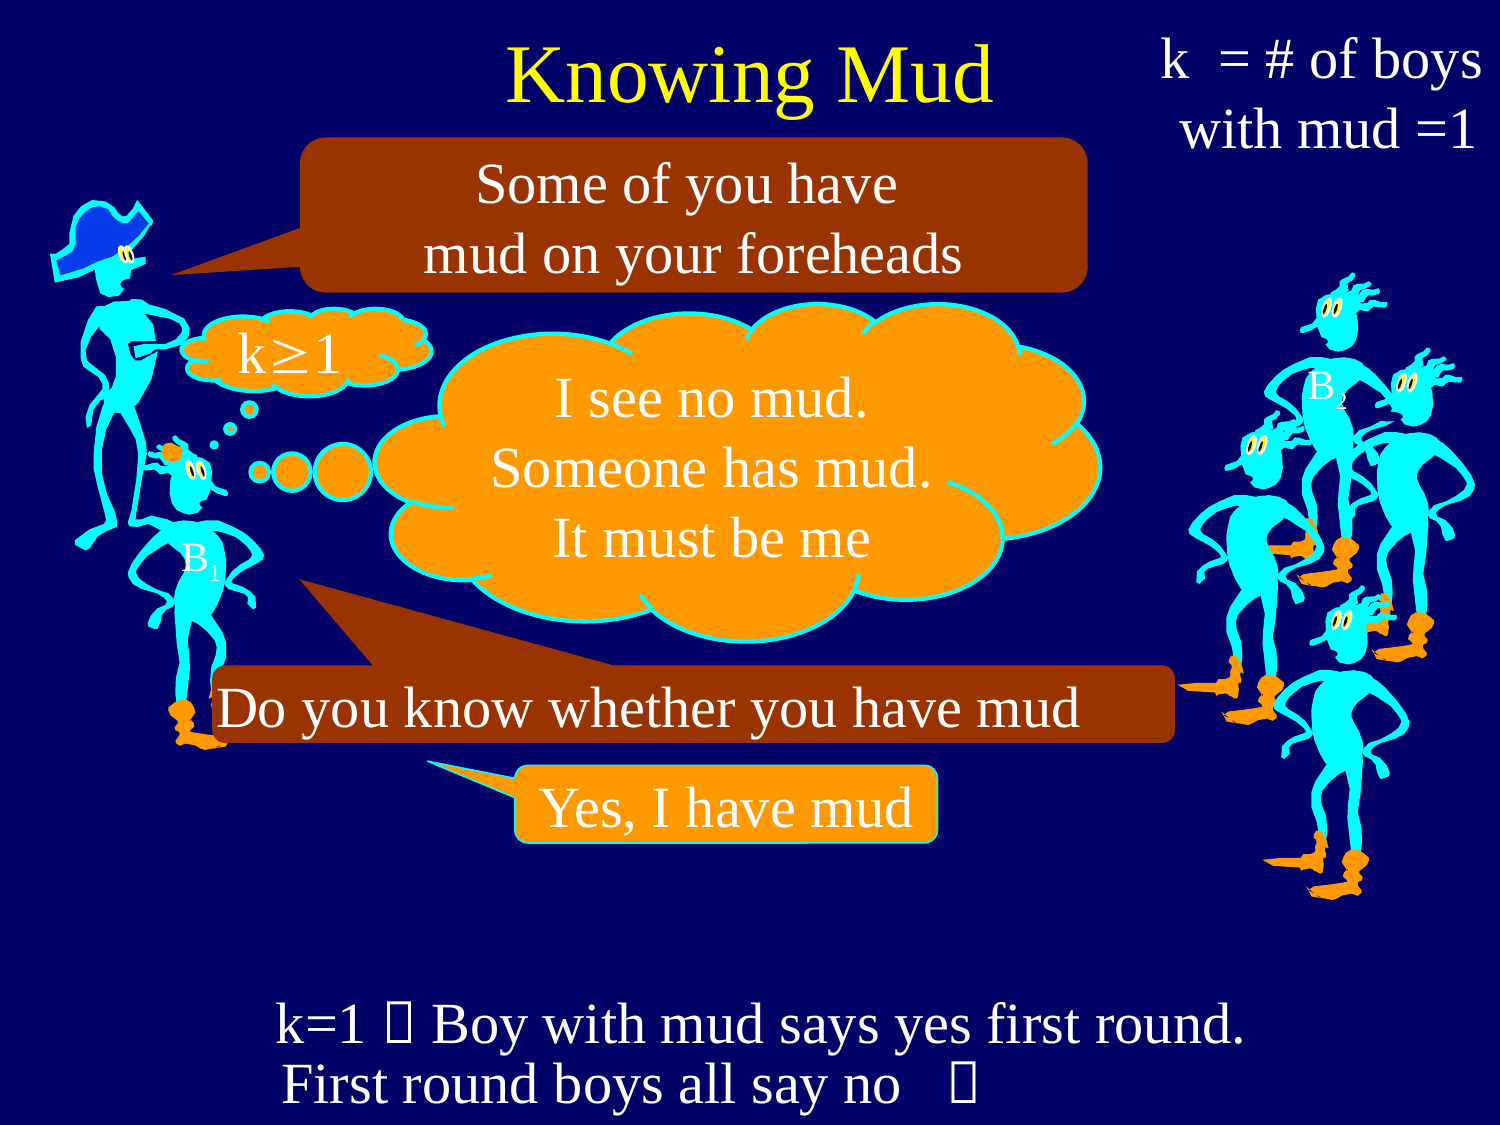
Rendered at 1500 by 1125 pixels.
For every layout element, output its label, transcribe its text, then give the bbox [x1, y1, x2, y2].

text_box k = # of boys with mud =1 [1145, 12, 1500, 168]
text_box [1177, 409, 1326, 726]
text_box k1 [225, 424, 235, 433]
text_box I see no mud. Someone has mud. It must be me [374, 304, 1101, 642]
text_box I see no mud. Someone has mud. It must be me [314, 443, 371, 501]
text_box Do you know whether you have mud [280, 579, 1175, 744]
text_box k1 [195, 308, 432, 397]
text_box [1327, 347, 1476, 663]
text_box Some of you have mud on your foreheads [195, 163, 1088, 293]
text_box First round boys all say no  k2 [266, 1037, 1120, 1123]
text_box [1252, 272, 1401, 408]
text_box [1262, 584, 1411, 901]
text_box Knowing Mud [112, 0, 1388, 163]
text_box I see no mud. Someone has mud. It must be me [280, 453, 311, 491]
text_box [127, 434, 276, 751]
text_box k1 [242, 402, 257, 417]
text_box Yes, I have mud [427, 761, 938, 844]
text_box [49, 199, 191, 551]
text_box k=1  Boy with mud says yes first round. [261, 977, 1262, 1063]
